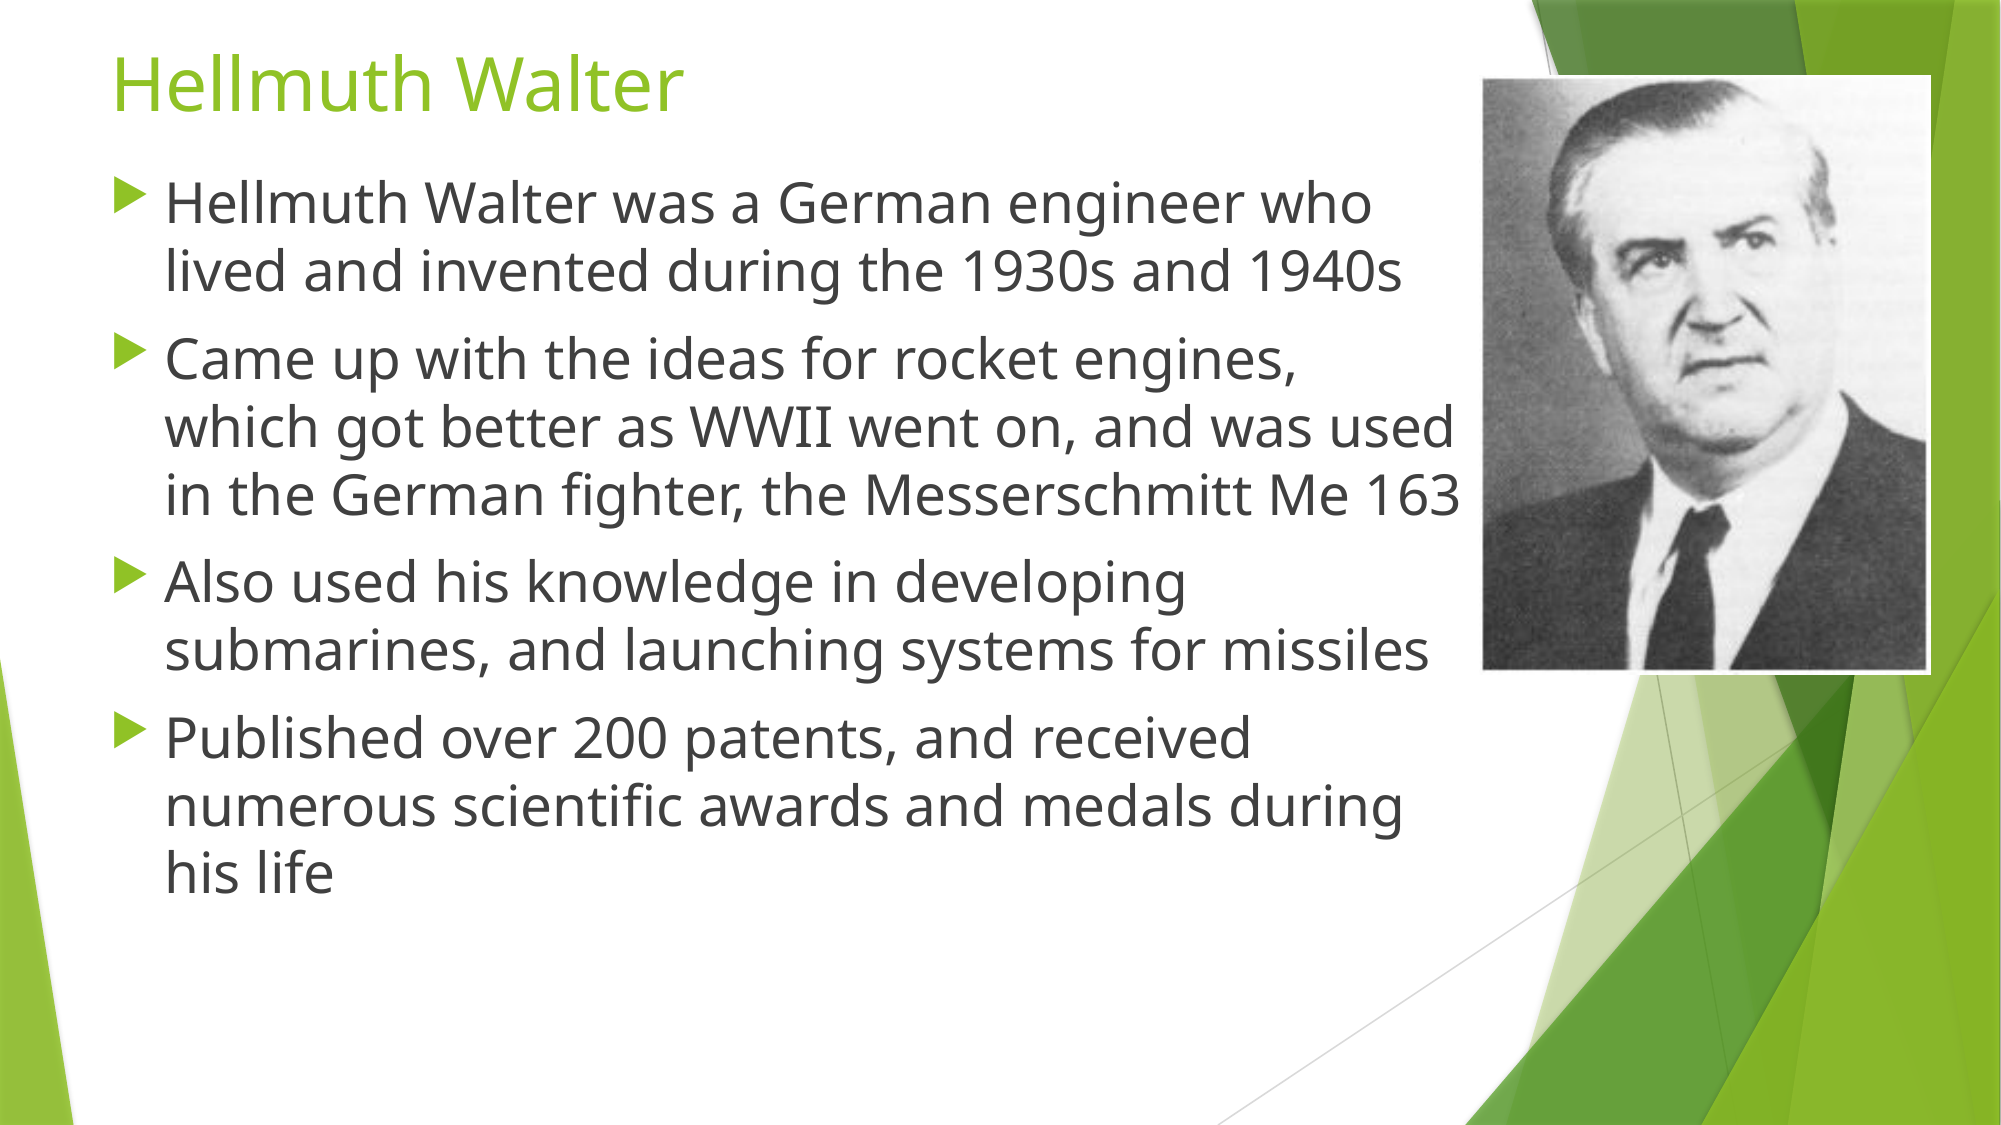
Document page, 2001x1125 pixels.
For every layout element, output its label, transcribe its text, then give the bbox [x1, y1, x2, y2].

picture [1479, 74, 1932, 675]
title Hellmuth Walter [94, 29, 1506, 159]
list Hellmuth Walter was a German engineer who lived and invented during the 1930s and 1940s Came up with the ideas for rocket engines, which got better as WWII went on, and was used in the German fighter, the Messerschmitt Me 163 Also used his knowledge in developing submarines, and launching systems for missiles Published over 200 patents, and received numerous scientific awards and medals during his life [94, 159, 1480, 1036]
